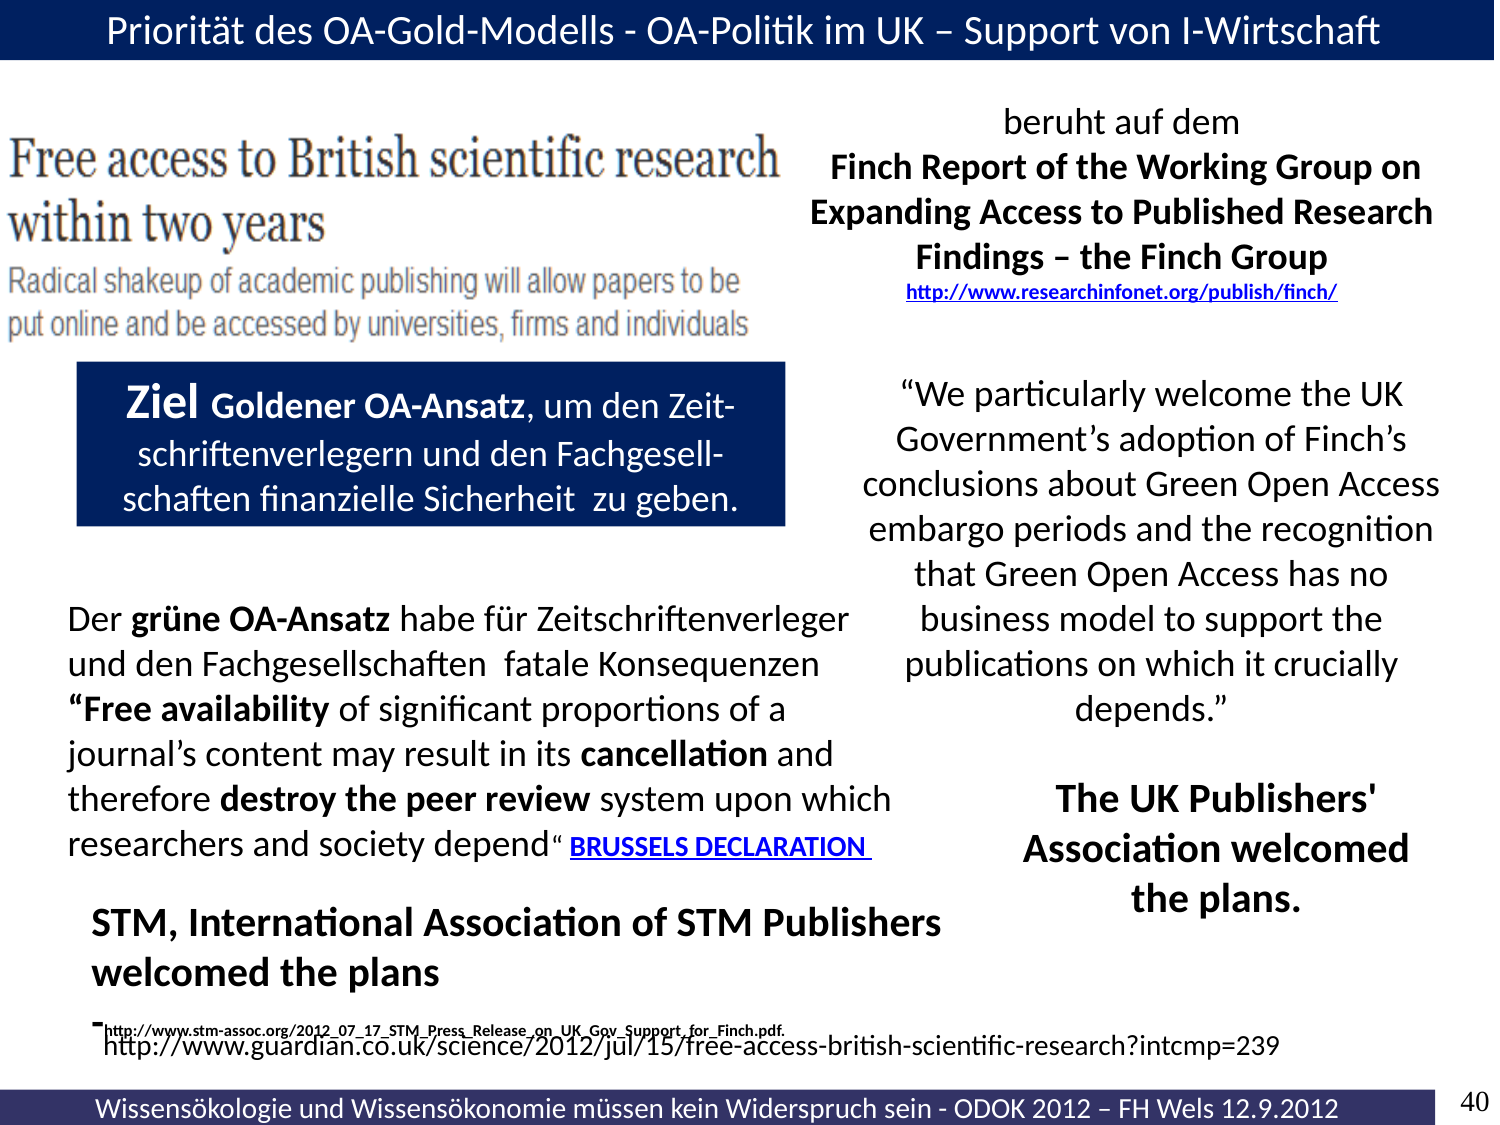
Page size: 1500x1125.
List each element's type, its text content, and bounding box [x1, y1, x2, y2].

text_box Priorität des OA-Gold-Modells - OA-Politik im UK – Support von I-Wirtschaft [0, 0, 1494, 61]
text_box “We particularly welcome the UK Government’s adoption of Finch’s conclusions about Green Open Access embargo periods and the recognition that Green Open Access has no business model to support the publications on which it crucially depends.” [844, 361, 1459, 737]
text_box beruht auf dem Finch Report of the Working Group on Expanding Access to Published Research Findings – the Finch Group http://www.researchinfonet.org/publish/finch/ [773, 89, 1471, 356]
text_box Der grüne OA-Ansatz habe für Zeitschriftenverleger und den Fachgesellschaften fatale Konsequenzen “Free availability of significant proportions of a journal’s content may result in its cancellation and therefore destroy the peer review system upon which researchers and society depend“ BRUSSELS DECLARATION [53, 586, 916, 916]
text_box The UK Publishers' Association welcomed the plans. [974, 763, 1459, 929]
text_box http://www.guardian.co.uk/science/2012/jul/15/free-access-british-scientific-research?intcmp=239 [88, 1018, 1388, 1069]
text_box Ziel Goldener OA-Ansatz, um den Zeit-schriftenverlegern und den Fachgesell-schaften finanzielle Sicherheit zu geben. [76, 369, 786, 527]
picture [0, 113, 786, 362]
text_box STM, International Association of STM Publishers welcomed the plans -http://www.stm-assoc.org/2012_07_17_STM_Press_Release_on_UK_Gov_Support_for_Finch.pdf. [76, 886, 975, 1052]
